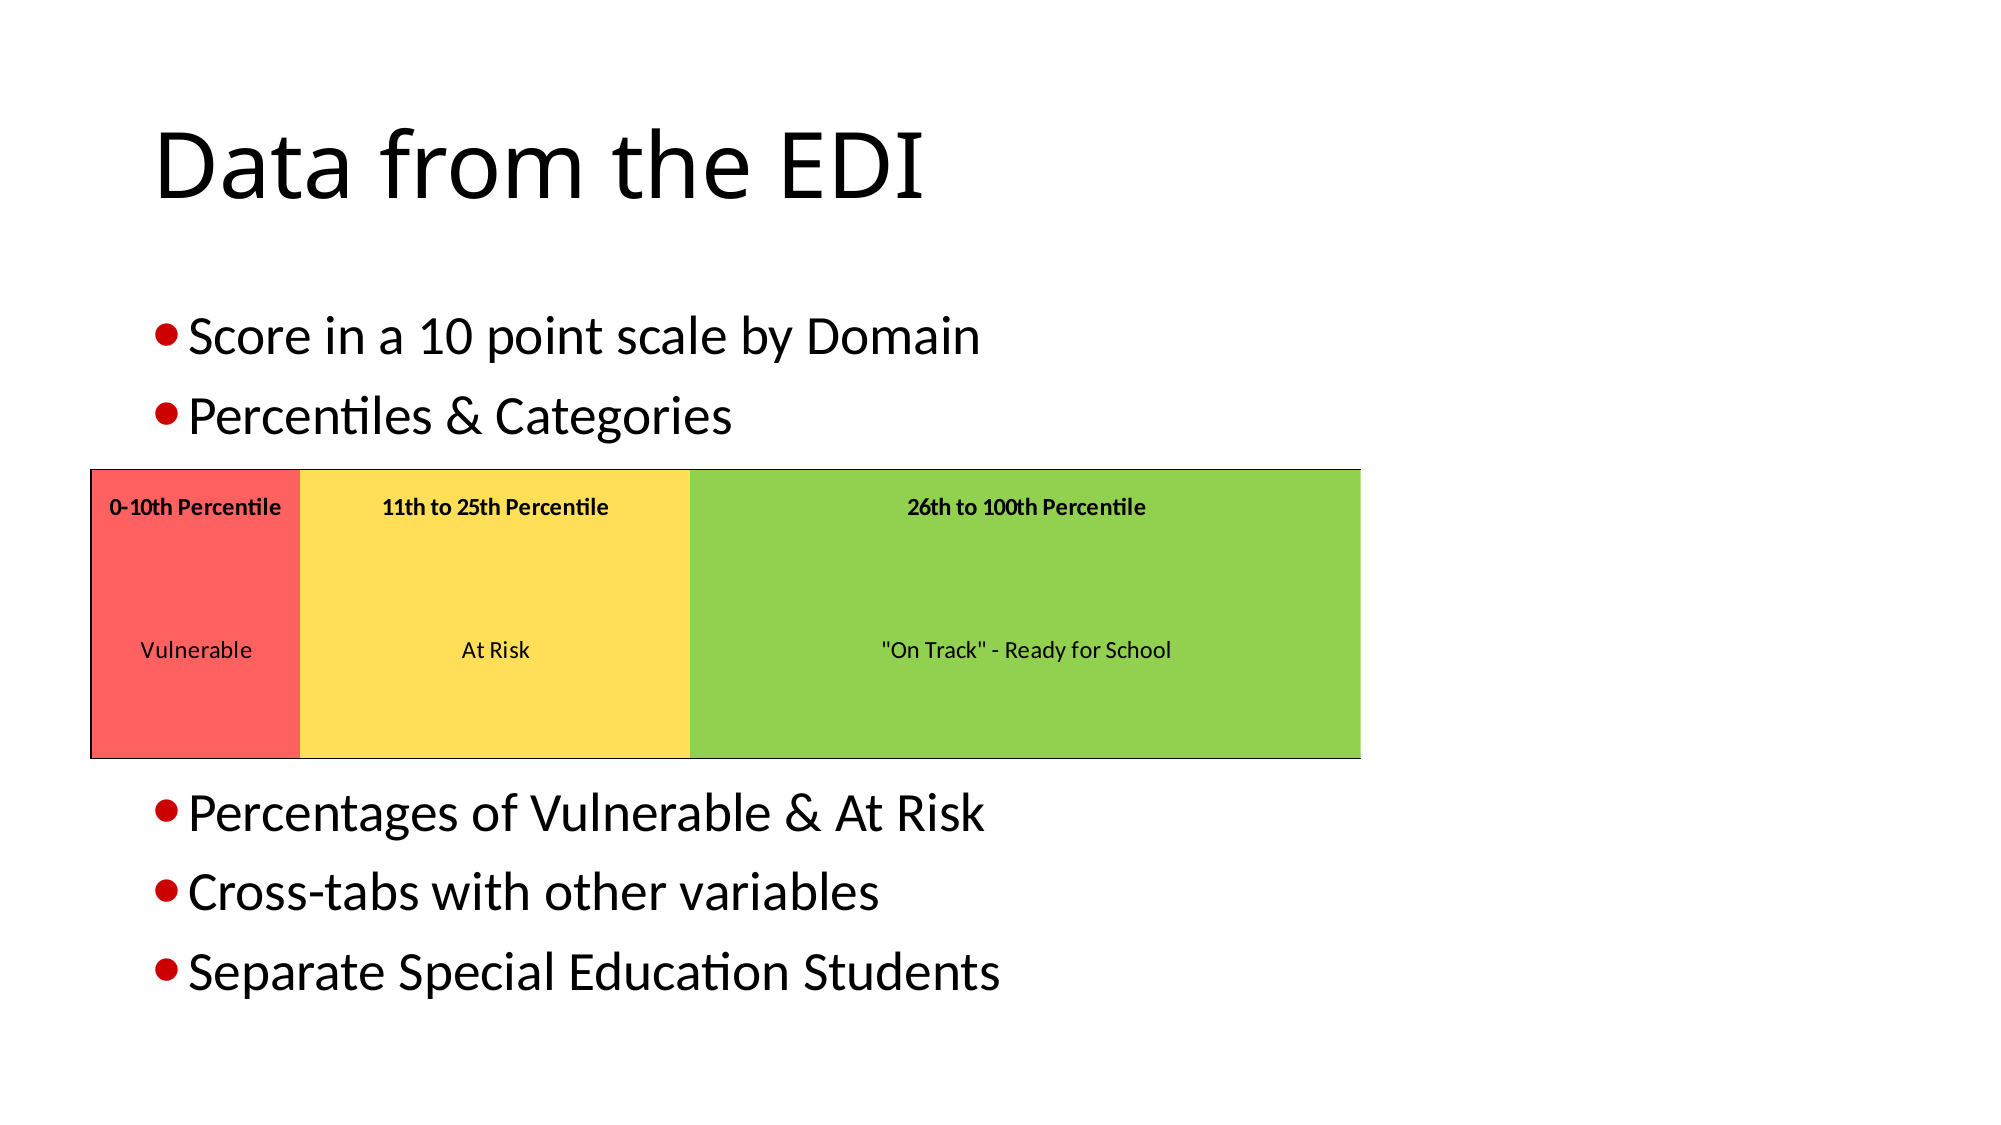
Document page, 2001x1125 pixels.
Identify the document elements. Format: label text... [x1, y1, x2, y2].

title Data from the EDI [137, 59, 1863, 278]
picture [89, 468, 1363, 760]
list Score in a 10 point scale by Domain Percentiles & Categories Percentages of Vulnerable & At Risk Cross-tabs with other variables Separate Special Education Students [137, 299, 1863, 1014]
